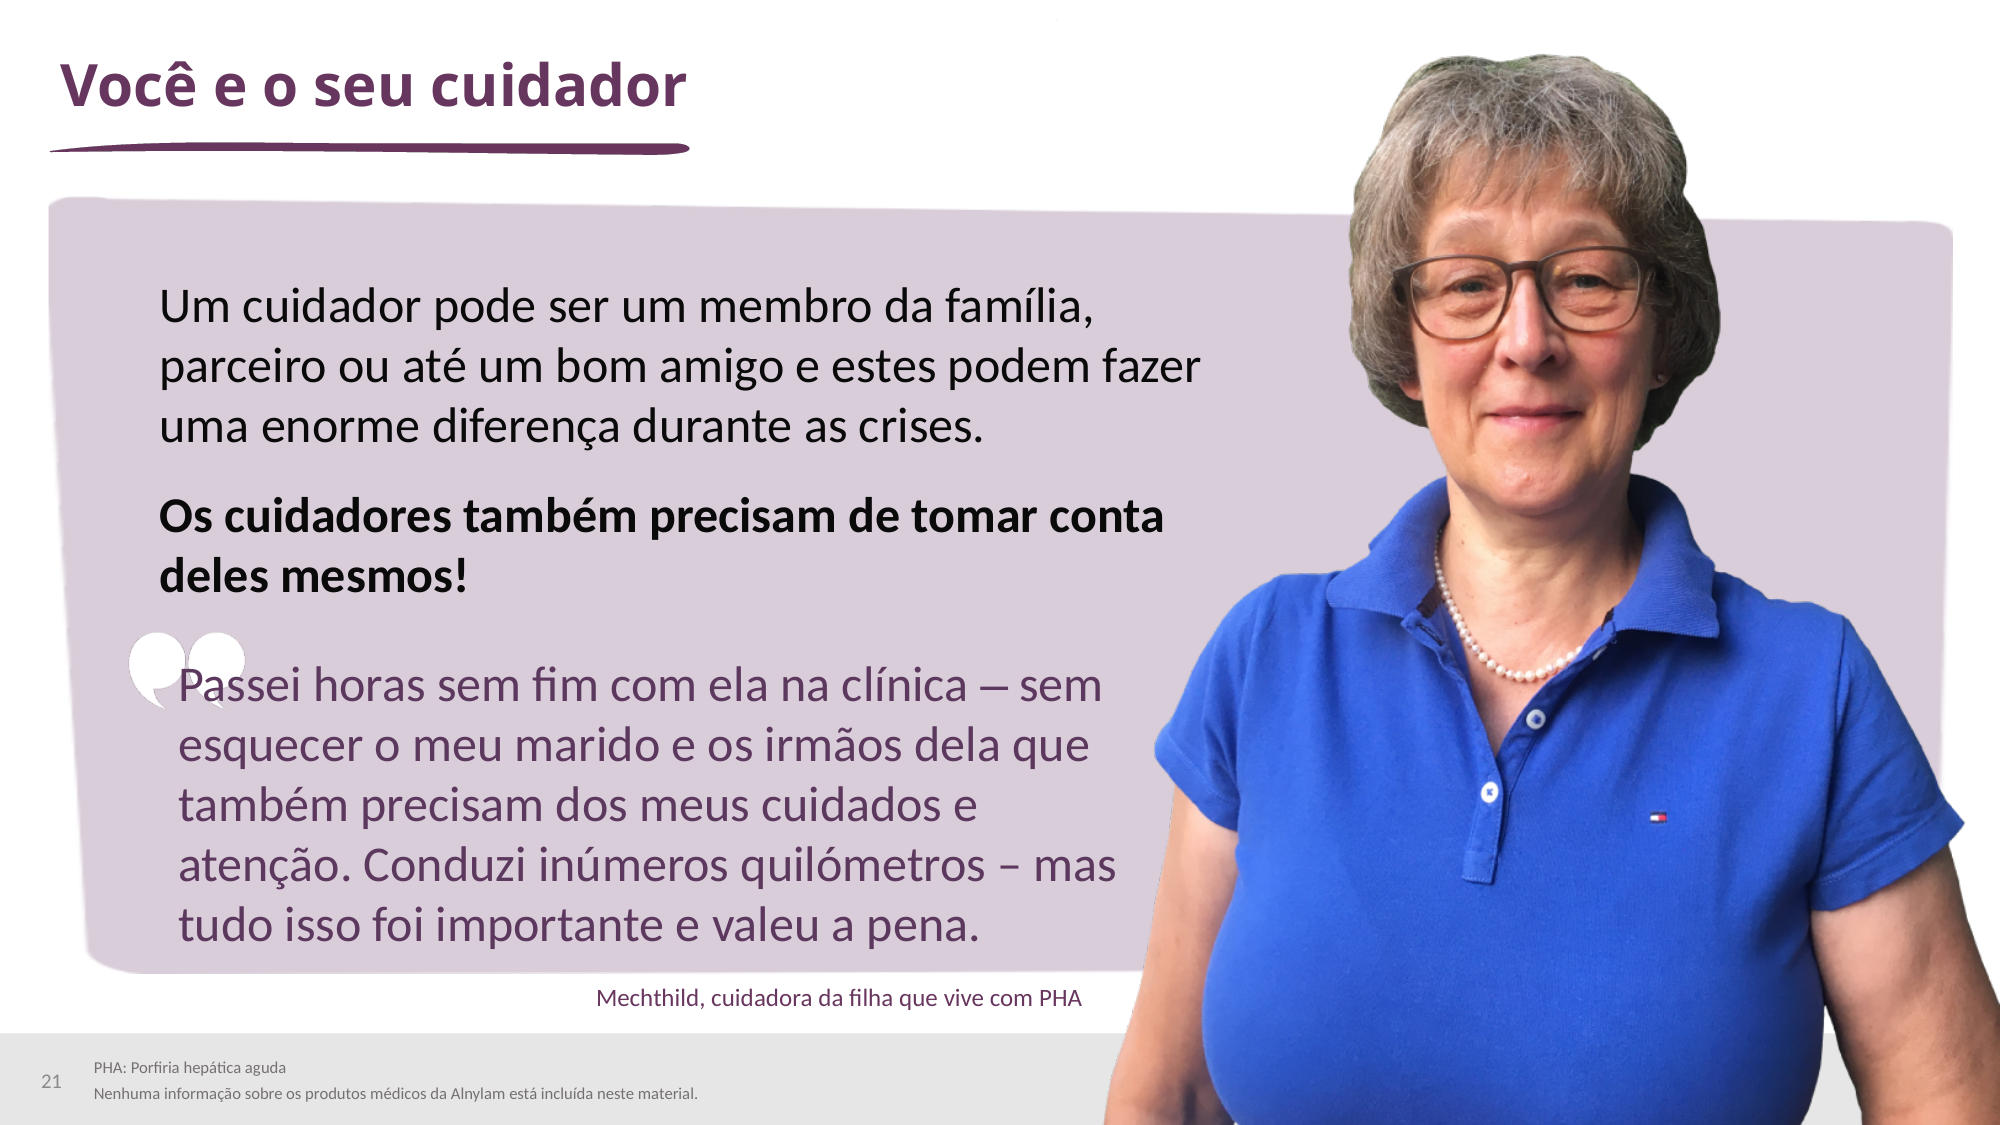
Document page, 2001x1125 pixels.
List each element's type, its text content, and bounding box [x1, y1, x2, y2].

footer PHA: Porfiria hepática aguda Nenhuma informação sobre os produtos médicos da Alnylam está incluída neste material. [78, 1049, 1055, 1110]
text_box Mechthild, cuidadora da filha que vive com PHA [581, 974, 1055, 1019]
title Você e o seu cuidador [45, 11, 1055, 163]
picture [15, 0, 2000, 1125]
slide_number 21 [26, 1049, 78, 1110]
